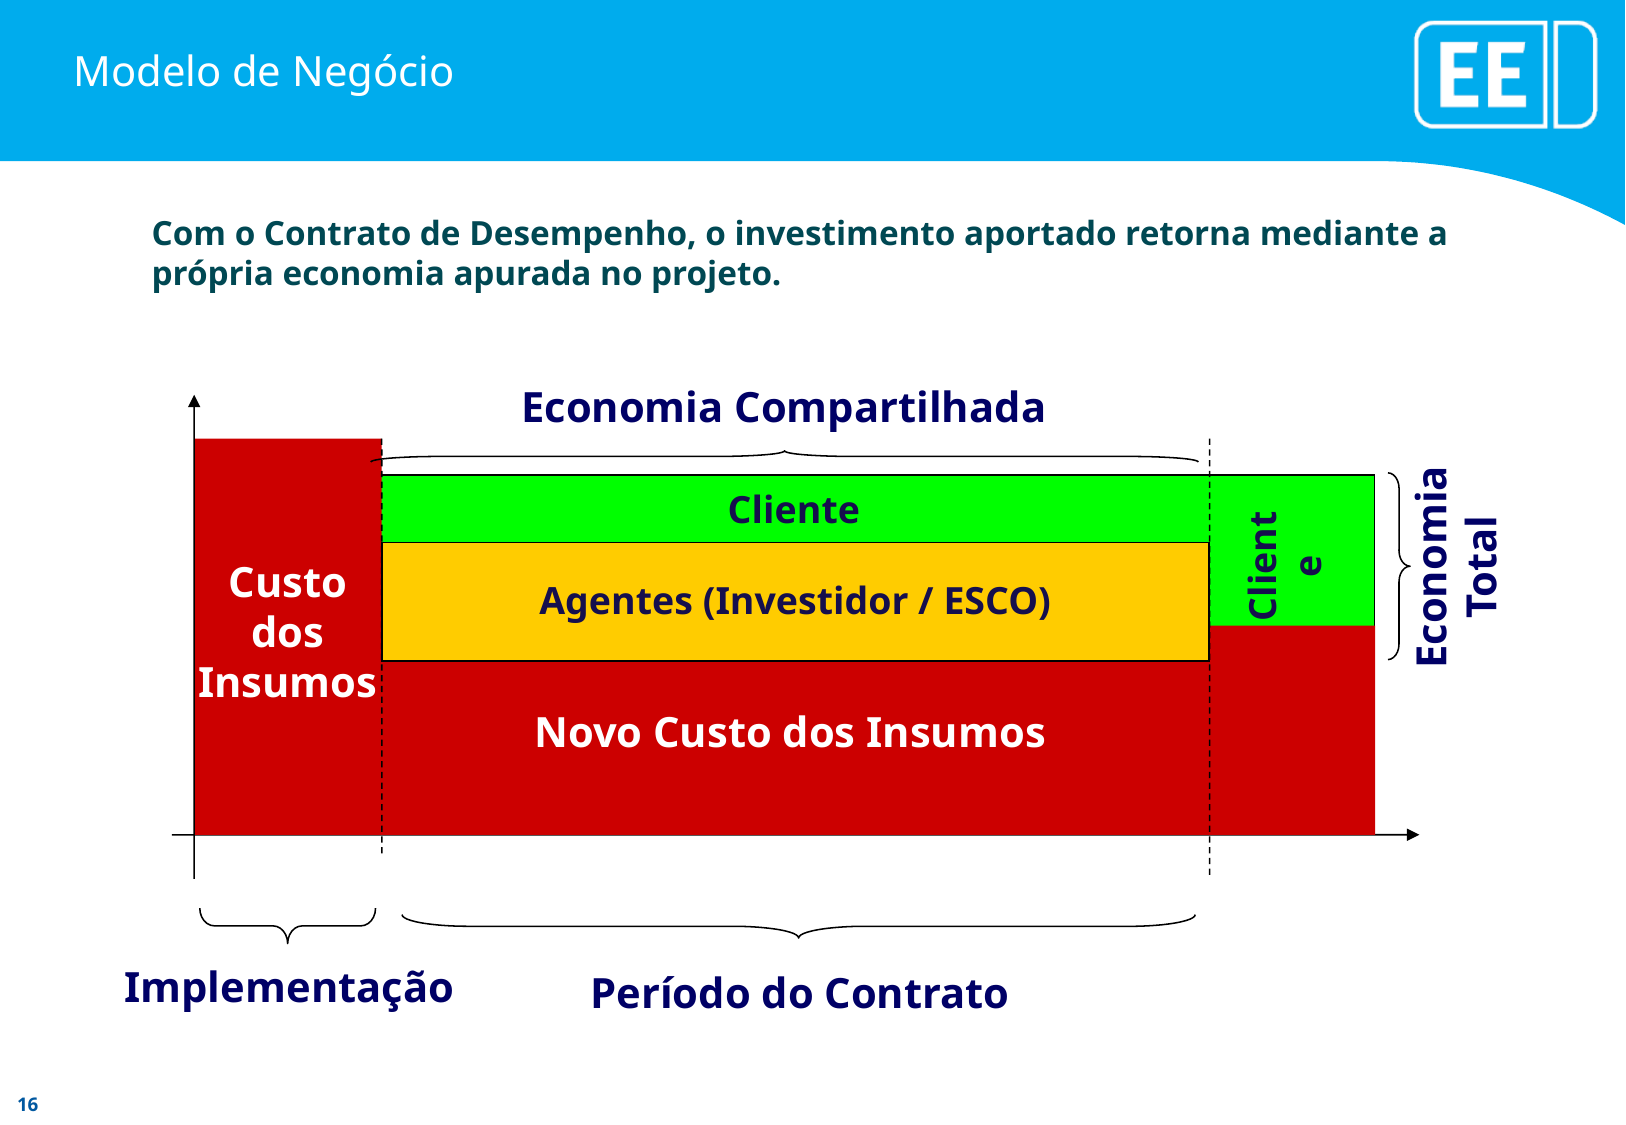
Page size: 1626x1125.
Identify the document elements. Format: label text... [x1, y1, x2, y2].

picture [1554, 21, 1597, 128]
title Modelo de Negócio [58, 0, 1408, 146]
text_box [108, 373, 1514, 1026]
picture [1414, 21, 1547, 128]
text_box Com o Contrato de Desempenho, o investimento aportado retorna mediante a própria economia apurada no projeto. [136, 205, 1497, 300]
